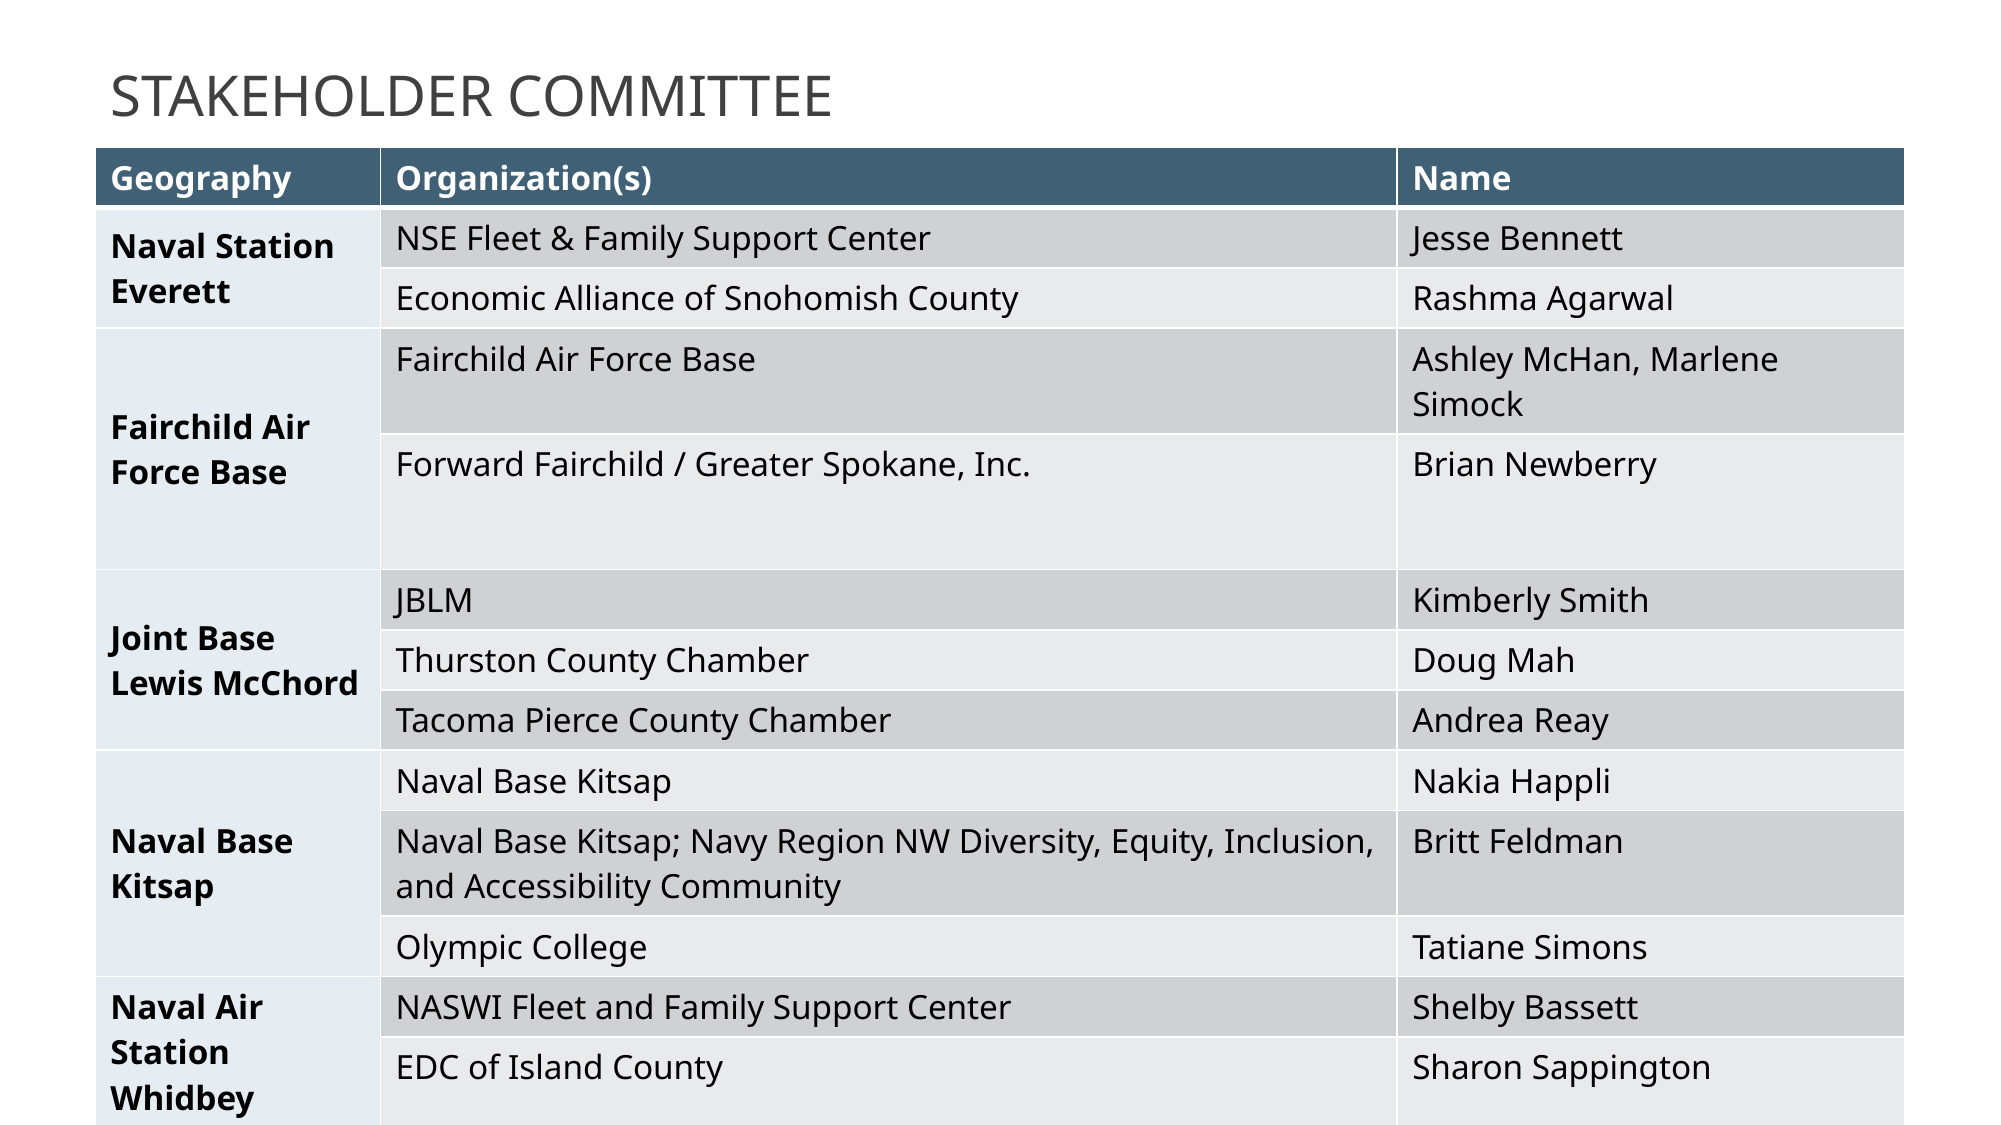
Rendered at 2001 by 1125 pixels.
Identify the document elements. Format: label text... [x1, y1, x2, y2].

title Stakeholder Committee [95, 32, 1063, 136]
table_cell Jesse Bennett [1398, 210, 1904, 267]
table_header Organization(s) [381, 148, 1396, 205]
table_header Geography [96, 148, 380, 205]
table_cell Forward Fairchild / Greater Spokane, Inc. [381, 435, 1396, 569]
table_cell Tatiane Simons [1398, 917, 1904, 976]
table_cell Andrea Reay [1398, 691, 1904, 749]
table_cell Economic Alliance of Snohomish County [381, 269, 1396, 327]
table_cell Britt Feldman [1398, 811, 1904, 915]
table_cell Fairchild Air Force Base [381, 329, 1396, 433]
table_cell NASWI Fleet and Family Support Center [381, 977, 1396, 1036]
table_cell Tacoma Pierce County Chamber [381, 691, 1396, 749]
table_cell EDC of Island County [381, 1038, 1396, 1125]
table_cell Naval Base Kitsap [96, 751, 380, 976]
table_cell Naval Base Kitsap [381, 751, 1396, 810]
table_cell Ashley McHan, Marlene Simock [1398, 329, 1904, 433]
table_cell NSE Fleet & Family Support Center [381, 210, 1396, 267]
table_cell Brian Newberry [1398, 435, 1904, 569]
table_cell Naval Station Everett [96, 210, 380, 327]
table_cell Rashma Agarwal [1398, 269, 1904, 327]
table_header Name [1398, 148, 1904, 205]
table_cell Thurston County Chamber [381, 631, 1396, 689]
table_cell Shelby Bassett [1398, 977, 1904, 1036]
table_cell Joint Base Lewis McChord [96, 570, 380, 749]
table_cell Fairchild Air Force Base [96, 329, 380, 569]
table_cell Naval Air Station Whidbey Island [96, 977, 380, 1125]
text_box [0, 0, 2000, 1125]
table_cell Sharon Sappington [1398, 1038, 1904, 1125]
table_cell JBLM [381, 570, 1396, 629]
table_cell Doug Mah [1398, 631, 1904, 689]
table_cell Olympic College [381, 917, 1396, 976]
table_cell Naval Base Kitsap; Navy Region NW Diversity, Equity, Inclusion, and Accessibility Community [381, 811, 1396, 915]
table_cell Nakia Happli [1398, 751, 1904, 810]
table_cell Kimberly Smith [1398, 570, 1904, 629]
